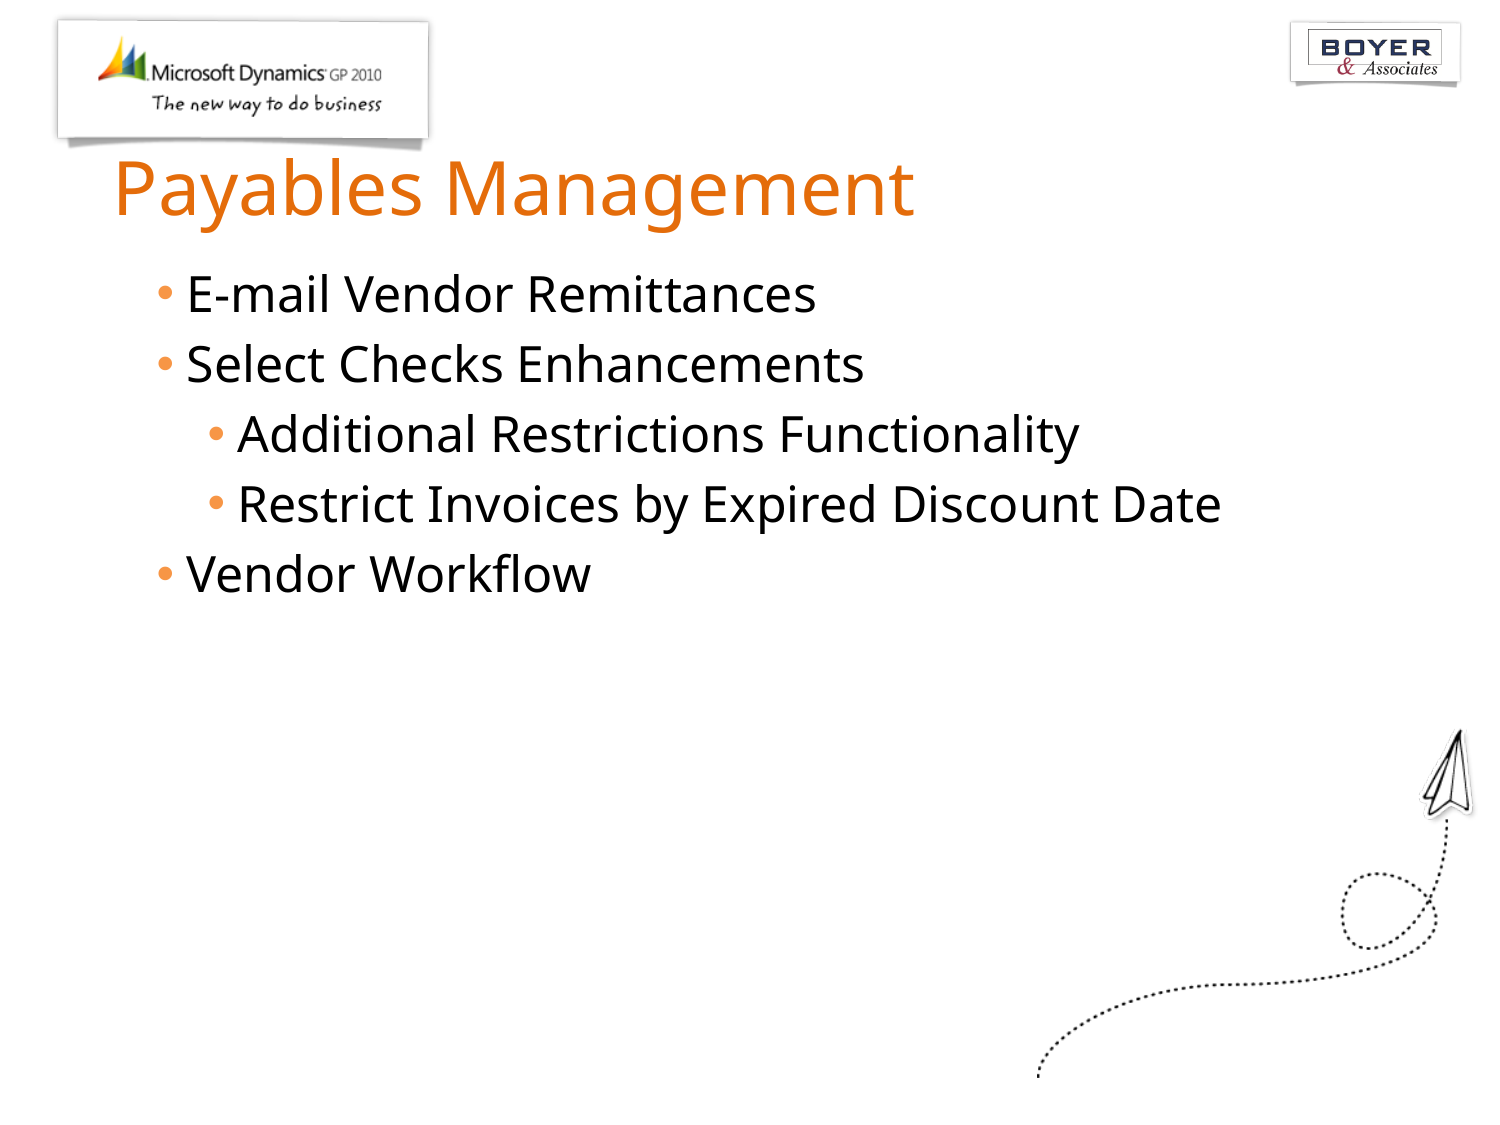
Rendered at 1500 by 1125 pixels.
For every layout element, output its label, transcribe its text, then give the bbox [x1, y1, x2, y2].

title Payables Management [97, 162, 1414, 238]
list E-mail Vendor Remittances Select Checks Enhancements Additional Restrictions Functionality Restrict Invoices by Expired Discount Date Vendor Workflow [100, 255, 1451, 998]
picture [1287, 18, 1463, 88]
picture [1037, 725, 1478, 1078]
picture [50, 12, 436, 152]
